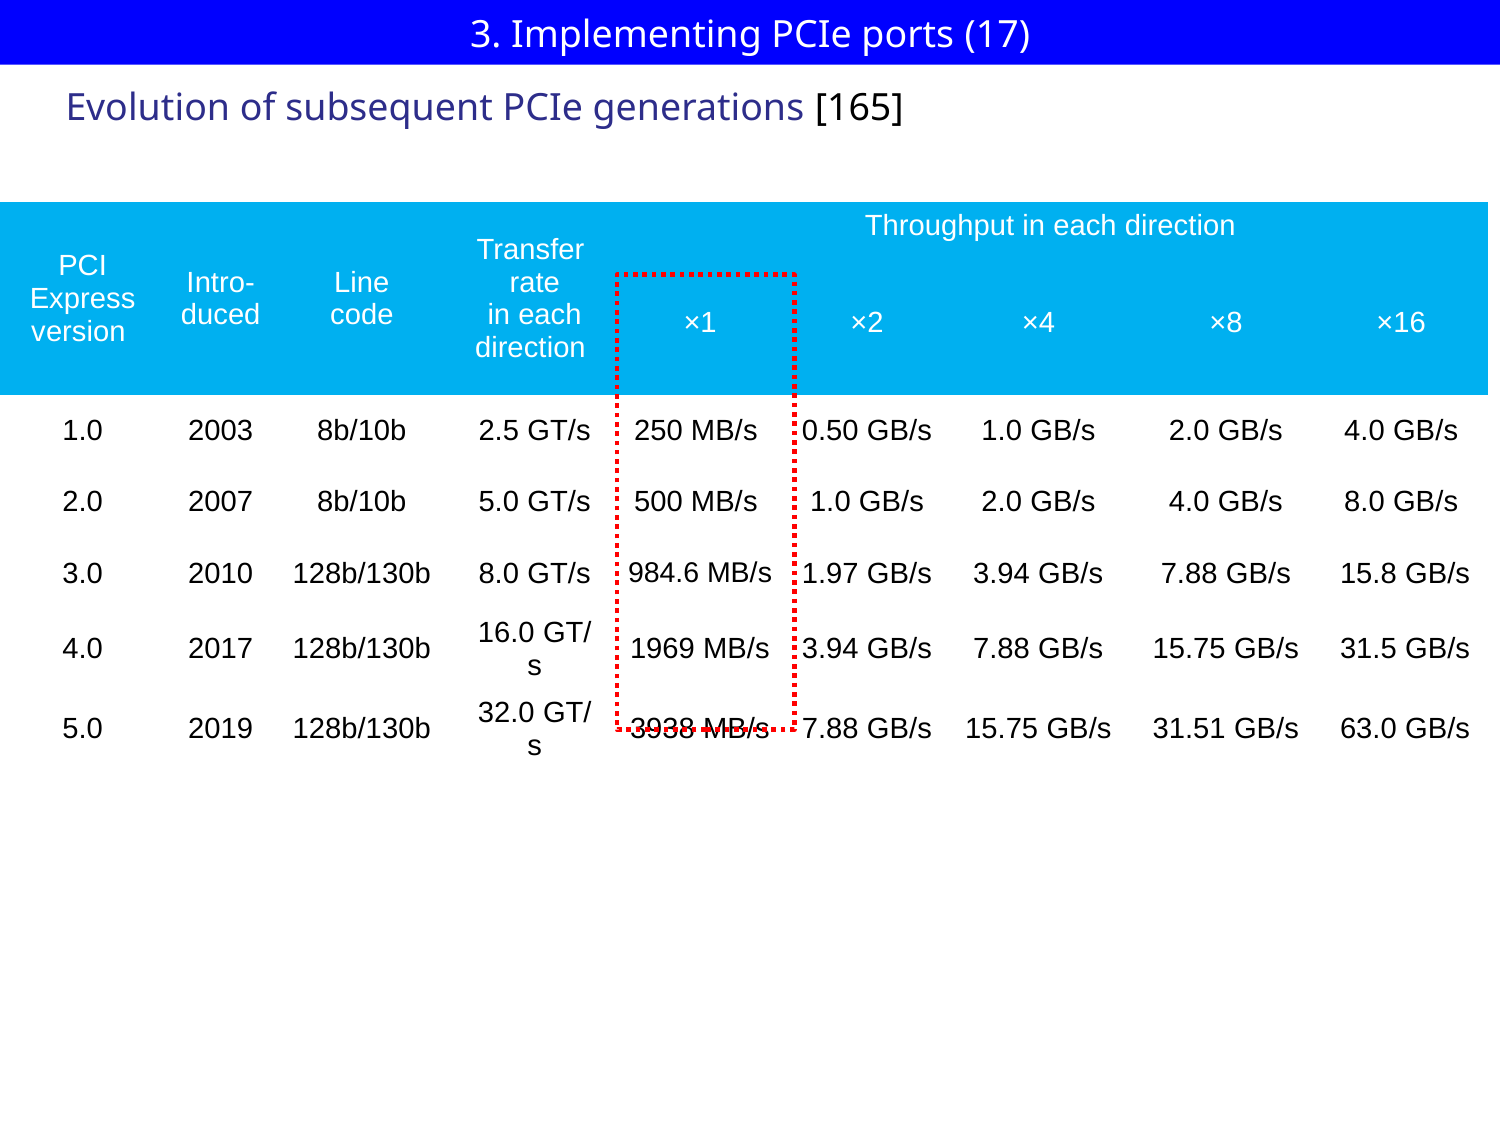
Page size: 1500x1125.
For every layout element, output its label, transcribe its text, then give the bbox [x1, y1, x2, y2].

table_cell 31.51 GB/s [1129, 689, 1323, 769]
table_cell 1.0 GB/s [795, 466, 948, 537]
table_cell 128b/130b [276, 537, 456, 609]
table_cell 984.6 MB/s [613, 537, 617, 609]
table_cell 2019 [165, 689, 276, 769]
table_cell 2010 [165, 537, 276, 609]
table_cell 1.0 GB/s [948, 395, 1129, 466]
table_cell 3938 MB/s [613, 689, 787, 769]
table_cell 7.88 GB/s [787, 689, 948, 769]
table_cell 7.88 GB/s [948, 609, 1129, 689]
table_header Line code [276, 202, 456, 395]
table_cell 15.75 GB/s [948, 689, 1129, 769]
text_box Evolution of subsequent PCIe generations [165] [50, 75, 919, 136]
table_cell 128b/130b [276, 689, 456, 769]
table_cell 8.0 GT/s [456, 537, 613, 609]
table_cell 1.97 GB/s [795, 537, 948, 609]
title 3. Implementing PCIe ports (17) [0, 0, 1500, 65]
table_cell 2.5 GT/s [456, 395, 613, 466]
table_cell 8b/10b [276, 466, 456, 537]
table_header Throughput in each direction [613, 202, 1488, 249]
table_cell 32.0 GT/s [456, 689, 613, 769]
table_cell 2.0 GB/s [948, 466, 1129, 537]
table_cell 5.0 [0, 689, 165, 769]
table_cell 63.0 GB/s [1323, 689, 1488, 769]
table_cell 8b/10b [276, 395, 456, 466]
table_cell ×4 [948, 249, 1129, 395]
table_cell ×1 [613, 249, 787, 395]
table_header Intro- duced [165, 202, 276, 395]
table_cell 5.0 GT/s [456, 466, 613, 537]
table_cell 500 MB/s [613, 466, 617, 537]
table_cell 31.5 GB/s [1323, 609, 1488, 689]
table_cell 15.75 GB/s [1129, 609, 1323, 689]
table_cell 2017 [165, 609, 276, 689]
table_cell 4.0 [0, 609, 165, 689]
table_cell 8.0 GB/s [1323, 466, 1488, 537]
table_cell 4.0 GB/s [1129, 466, 1323, 537]
table_cell 16.0 GT/s [456, 609, 613, 689]
table_cell 2007 [165, 466, 276, 537]
table_cell 250 MB/s [613, 395, 617, 466]
table_cell 1.0 [0, 395, 165, 466]
table_cell 15.8 GB/s [1323, 537, 1488, 609]
table_cell 3.94 GB/s [948, 537, 1129, 609]
table_header Transfer rate in each direction [456, 202, 613, 395]
table_cell 2003 [165, 395, 276, 466]
table_cell 1969 MB/s [613, 609, 617, 689]
table_cell ×8 [1129, 249, 1323, 395]
table_cell 2.0 [0, 466, 165, 537]
table_cell 2.0 GB/s [1129, 395, 1323, 466]
table_cell 128b/130b [276, 609, 456, 689]
table_cell 3.0 [0, 537, 165, 609]
text_box [617, 274, 795, 730]
table_cell 3.94 GB/s [795, 609, 948, 689]
table_cell 7.88 GB/s [1129, 537, 1323, 609]
table_cell 0.50 GB/s [795, 395, 948, 466]
table_cell 4.0 GB/s [1323, 395, 1488, 466]
table_cell ×16 [1323, 249, 1488, 395]
table_cell ×2 [787, 249, 948, 395]
table_header PCI Express version [0, 202, 165, 395]
